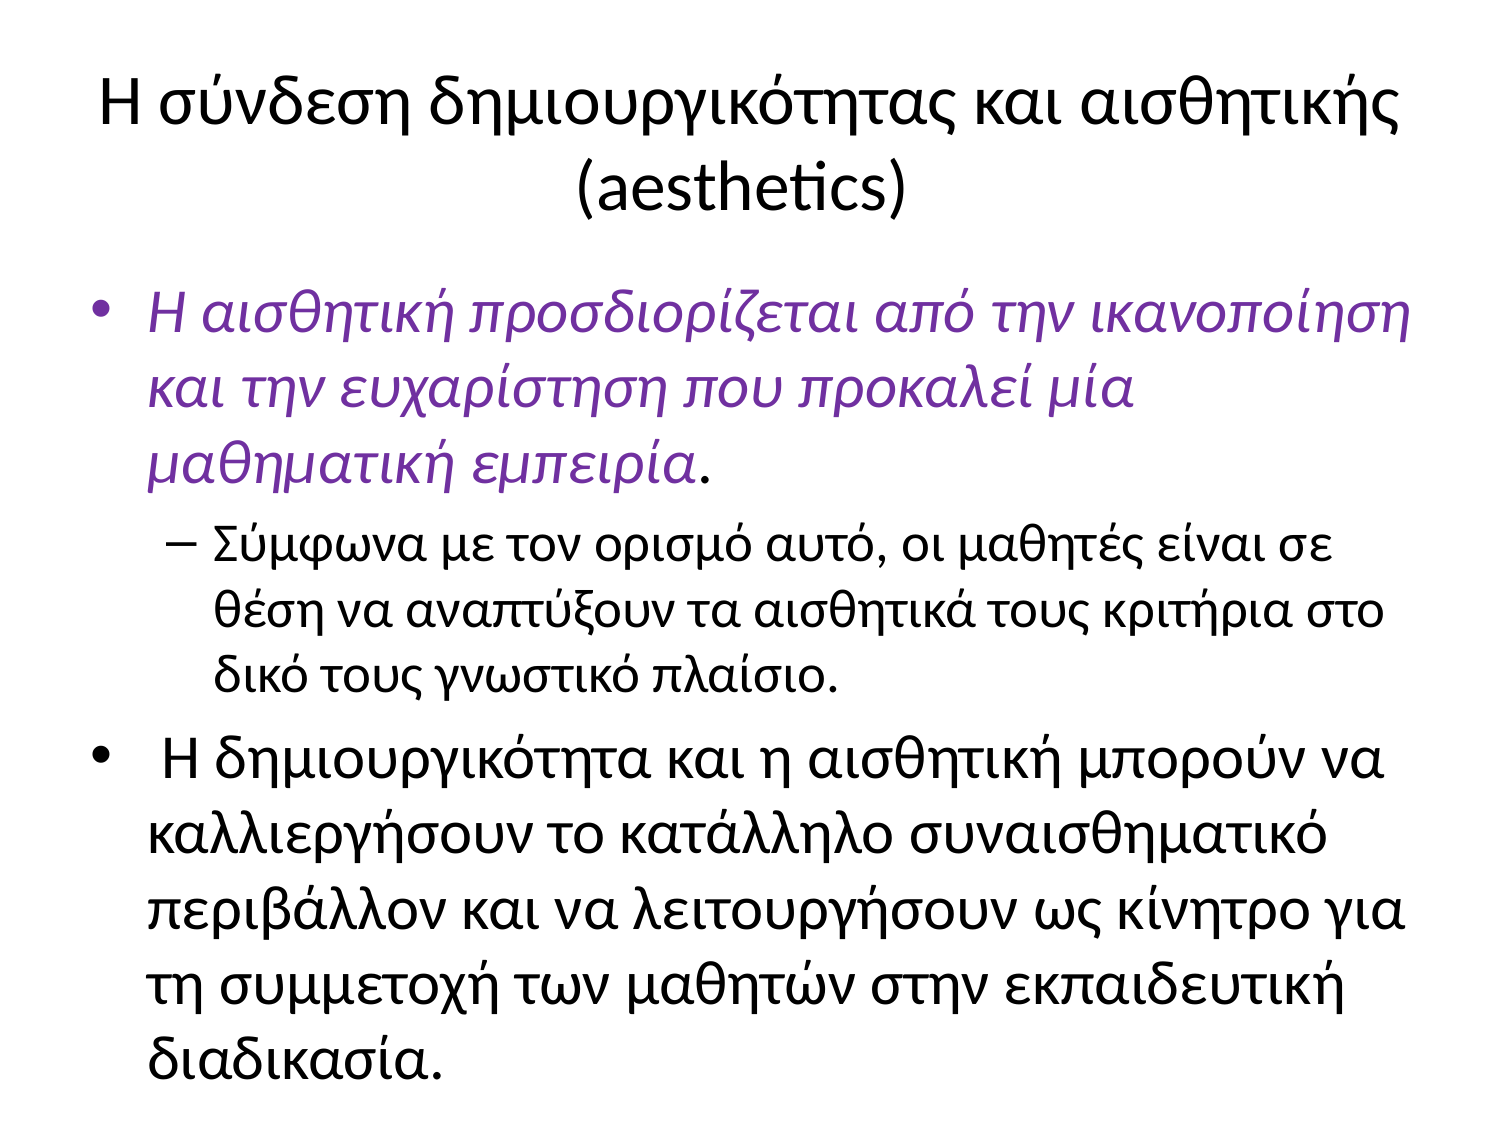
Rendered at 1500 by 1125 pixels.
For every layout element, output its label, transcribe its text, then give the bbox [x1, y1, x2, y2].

title Η σύνδεση δημιουργικότητας και αισθητικής (aesthetics) [75, 45, 1425, 233]
list H αισθητική προσδιορίζεται από την ικανοποίηση και την ευχαρίστηση που προκαλεί μία μαθηματική εμπειρία. Σύμφωνα με τον ορισμό αυτό, οι μαθητές είναι σε θέση να αναπτύξουν τα αισθητικά τους κριτήρια στο δικό τους γνωστικό πλαίσιο. Η δημιουργικότητα και η αισθητική μπορούν να καλλιεργήσουν το κατάλληλο συναισθηματικό περιβάλλον και να λειτουργήσουν ως κίνητρο για τη συμμετοχή των μαθητών στην εκπαιδευτική διαδικασία. [75, 262, 1463, 1100]
